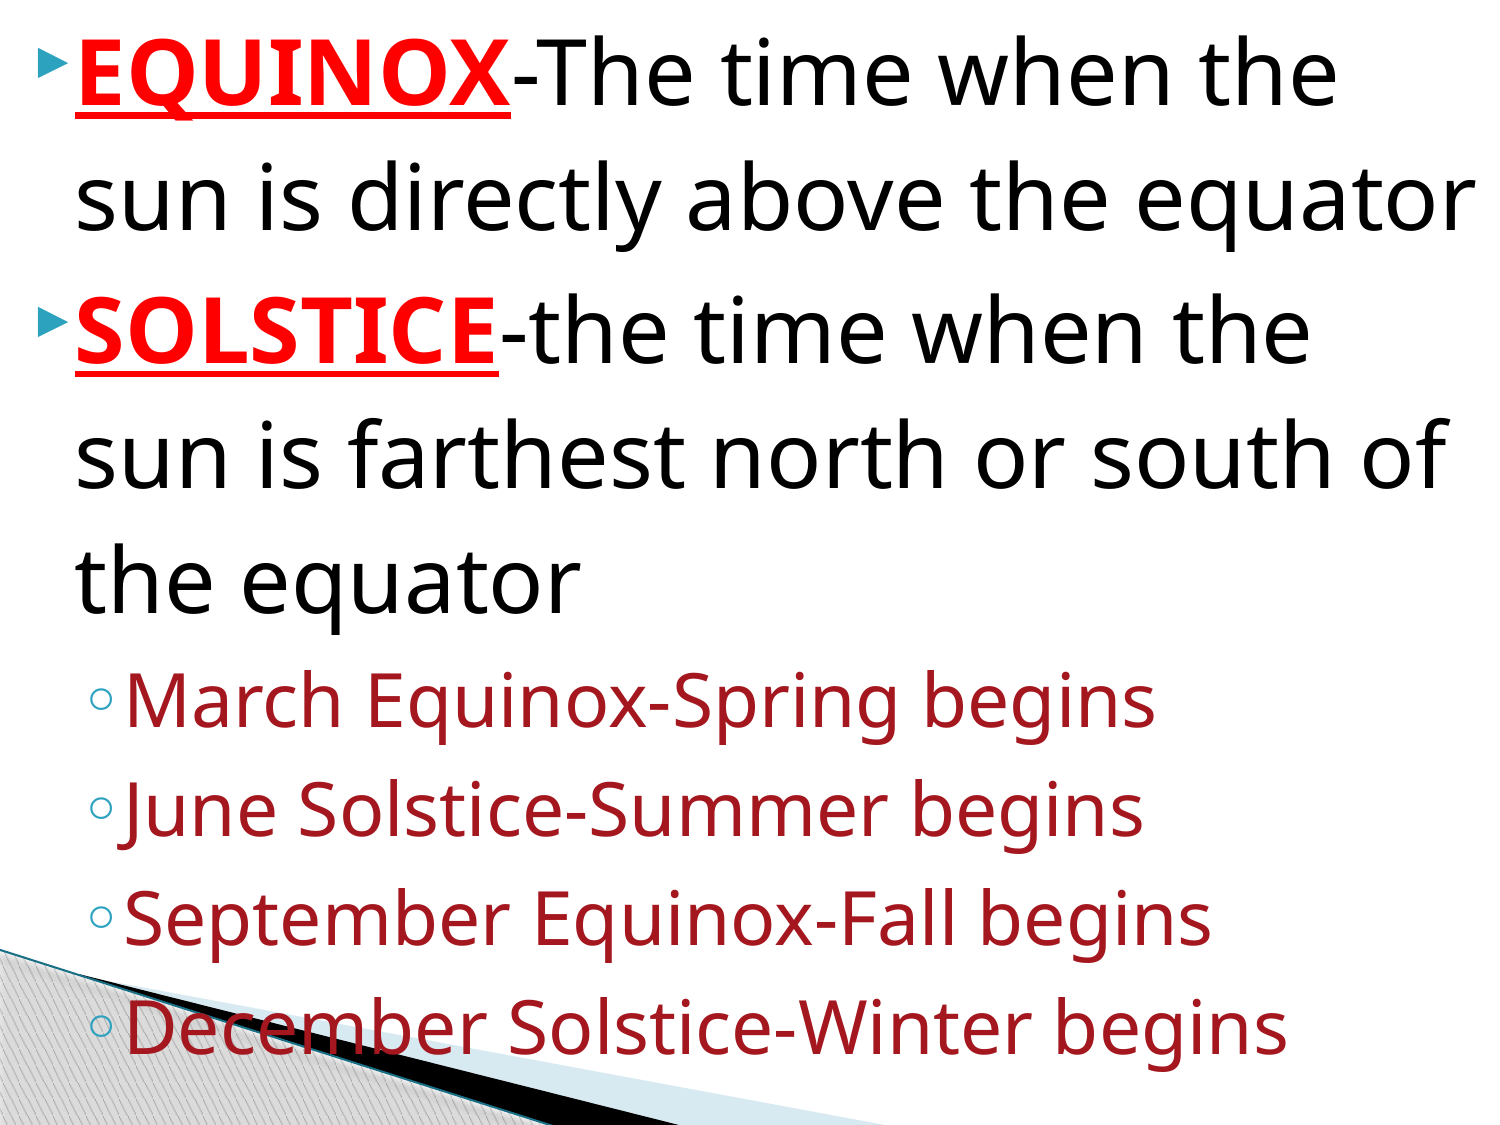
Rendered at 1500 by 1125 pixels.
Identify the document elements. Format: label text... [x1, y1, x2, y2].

list EQUINOX-The time when the sun is directly above the equator SOLSTICE-the time when the sun is farthest north or south of the equator March Equinox-Spring begins June Solstice-Summer begins September Equinox-Fall begins December Solstice-Winter begins [0, 0, 1500, 1125]
